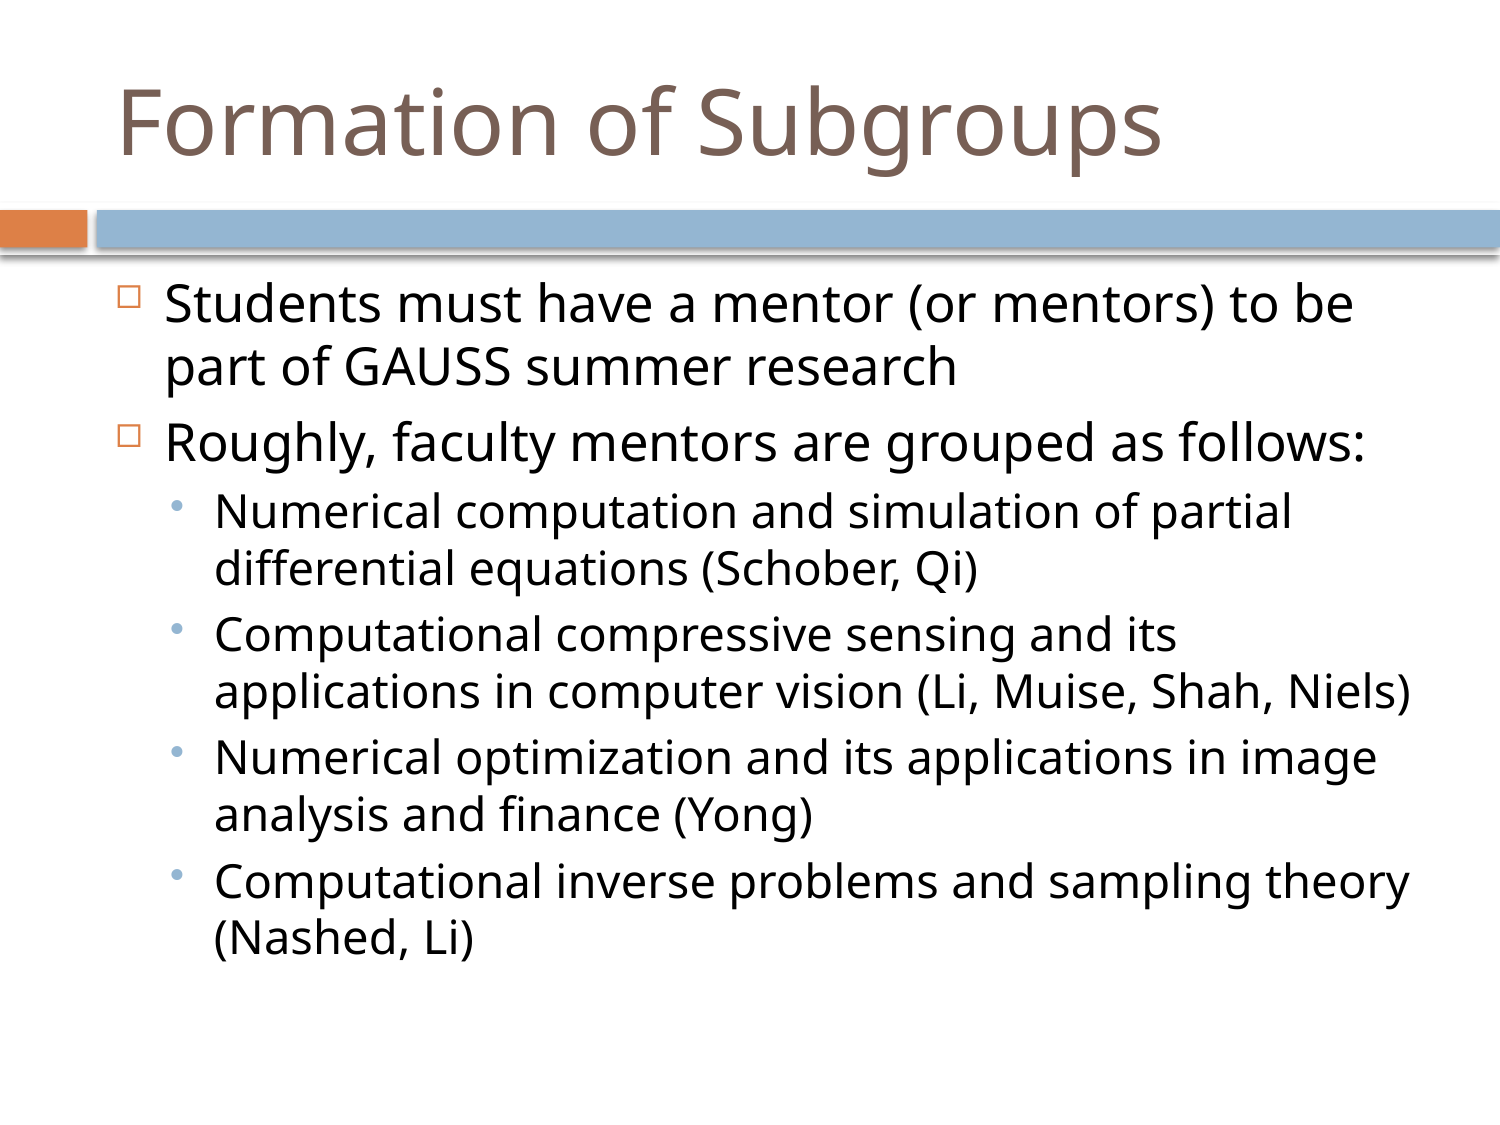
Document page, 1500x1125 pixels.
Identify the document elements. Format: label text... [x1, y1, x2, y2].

title Formation of Subgroups [100, 37, 1438, 200]
list Students must have a mentor (or mentors) to be part of GAUSS summer research Roughly, faculty mentors are grouped as follows: Numerical computation and simulation of partial differential equations (Schober, Qi) Computational compressive sensing and its applications in computer vision (Li, Muise, Shah, Niels) Numerical optimization and its applications in image analysis and finance (Yong) Computational inverse problems and sampling theory (Nashed, Li) [100, 262, 1438, 1000]
